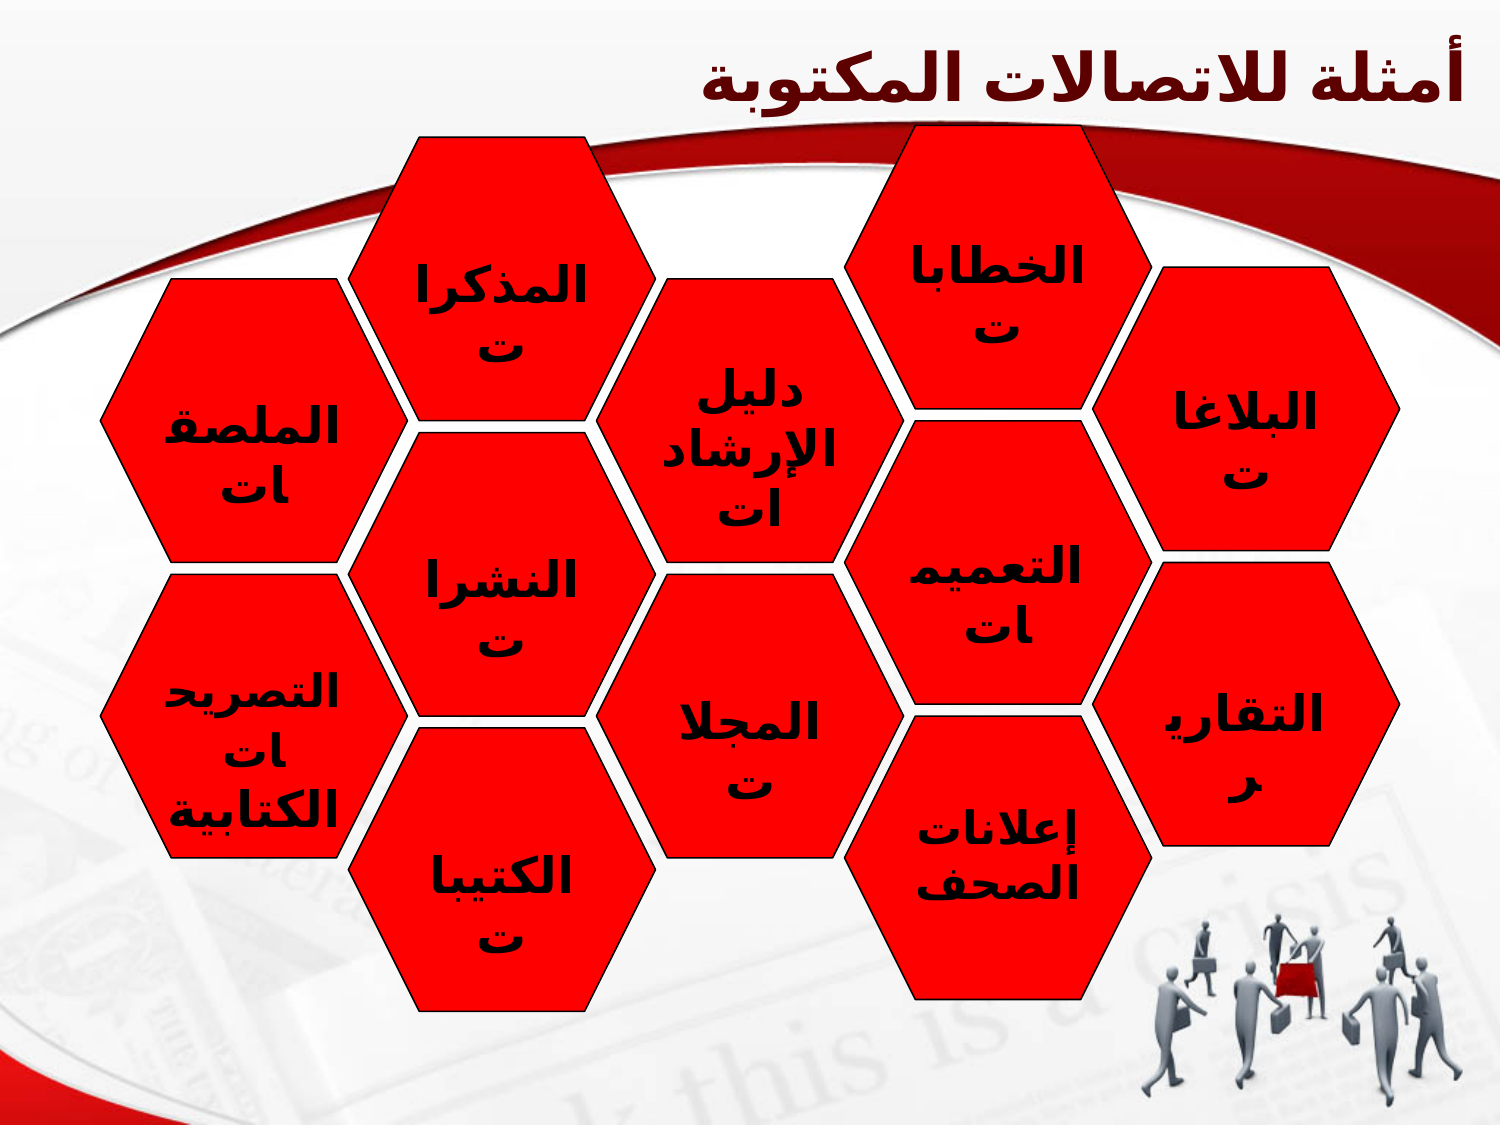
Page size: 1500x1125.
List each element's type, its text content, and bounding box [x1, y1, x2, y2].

text_box دليل الإرشادات [596, 278, 904, 563]
text_box الخطابات [844, 125, 1152, 409]
text_box الكتيبات [348, 727, 656, 1012]
text_box النشرات [348, 432, 656, 717]
text_box إعلانات الصحف [844, 716, 1152, 1000]
text_box البلاغات [1092, 267, 1400, 551]
text_box الملصقات [100, 278, 408, 563]
text_box أمثلة للاتصالات المكتوبة [207, 7, 1483, 143]
text_box التعميمات [844, 420, 1152, 705]
text_box التصريحات الكتابية [100, 574, 408, 858]
picture [0, 0, 1500, 1125]
text_box المجلات [596, 574, 904, 858]
text_box المذكرات [348, 137, 656, 421]
text_box التقارير [1092, 562, 1400, 846]
